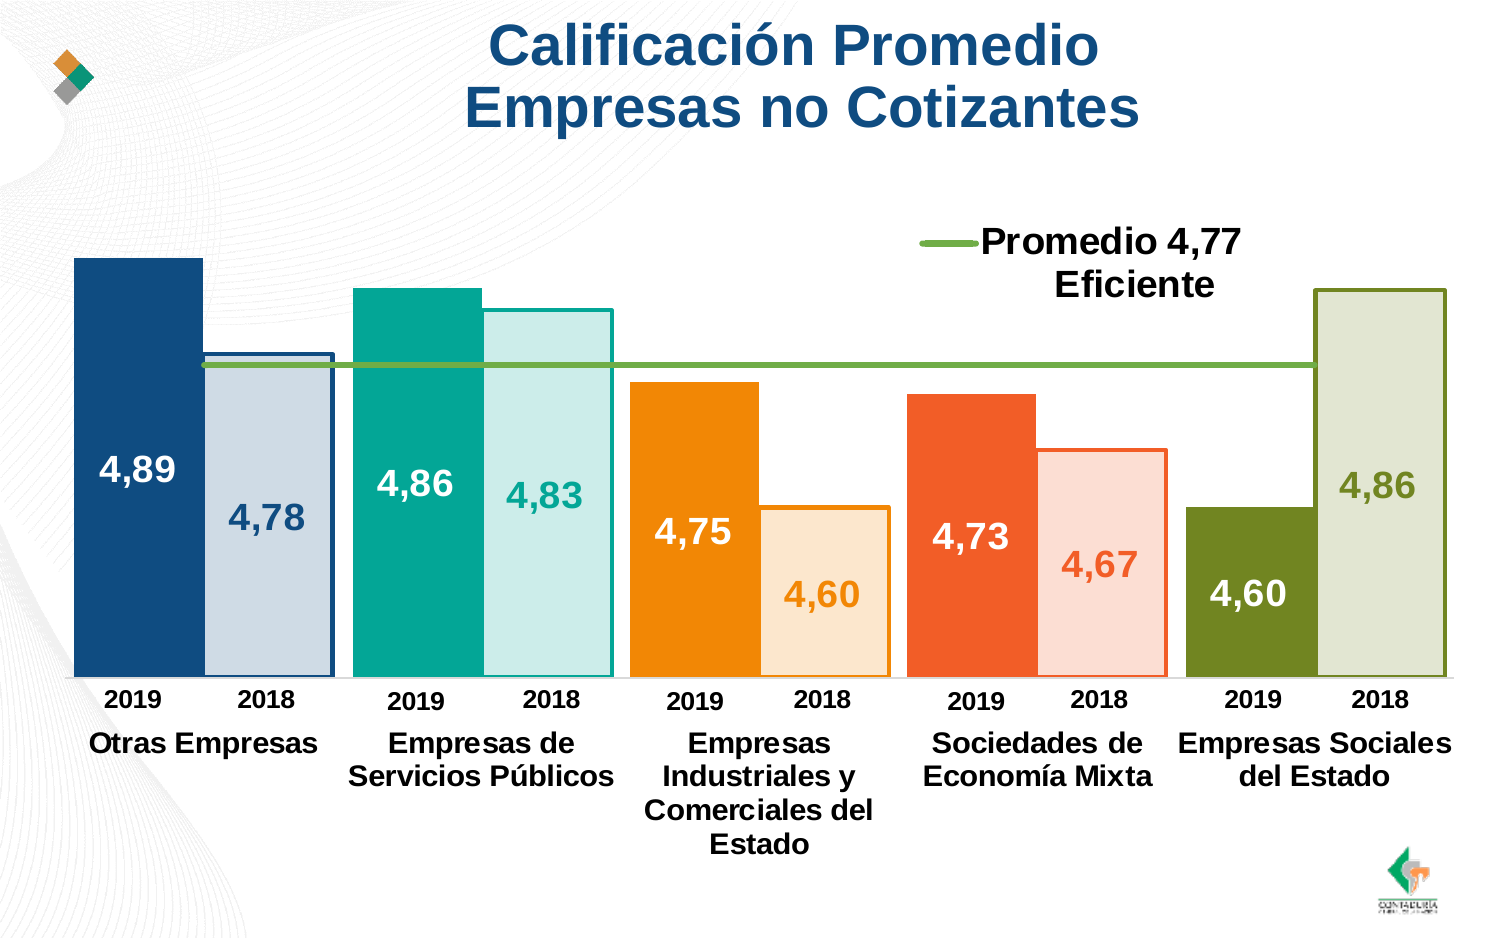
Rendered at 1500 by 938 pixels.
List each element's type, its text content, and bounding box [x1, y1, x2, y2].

picture [0, 0, 1500, 938]
title Calificación Promedio Empresas no Cotizantes [170, 0, 1437, 168]
